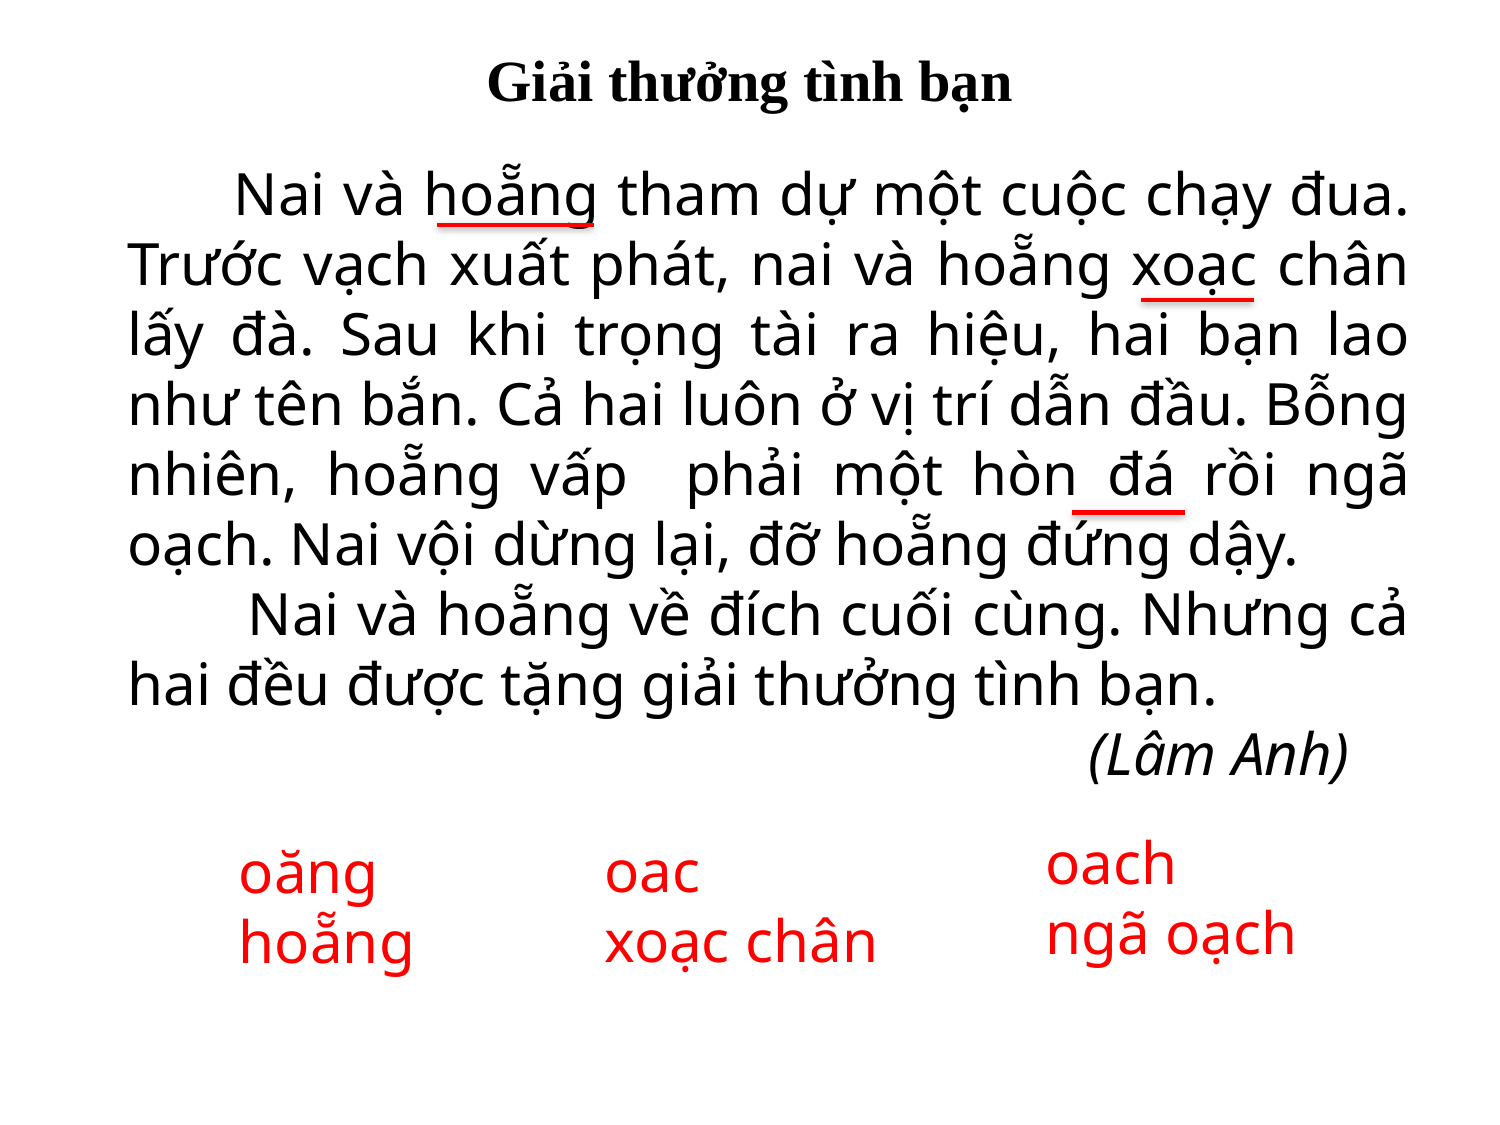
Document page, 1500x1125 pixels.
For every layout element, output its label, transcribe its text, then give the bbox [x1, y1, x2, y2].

text_box oach ngã oạch [1030, 818, 1475, 974]
text_box Nai và hoẵng tham dự một cuộc chạy đua. Trước vạch xuất phát, nai và hoẵng xoạc chân lấy đà. Sau khi trọng tài ra hiệu, hai bạn lao như tên bắn. Cả hai luôn ở vị trí dẫn đầu. Bỗng nhiên, hoẵng vấp phải một hòn đá rồi ngã oạch. Nai vội dừng lại, đỡ hoẵng đứng dậy. Nai và hoẵng về đích cuối cùng. Nhưng cả hai đều được tặng giải thưởng tình bạn. (Lâm Anh) [112, 149, 1425, 795]
text_box Giải thưởng tình bạn [471, 35, 1029, 121]
text_box oăng hoẵng [224, 827, 668, 983]
text_box oac xoạc chân [589, 826, 1033, 982]
